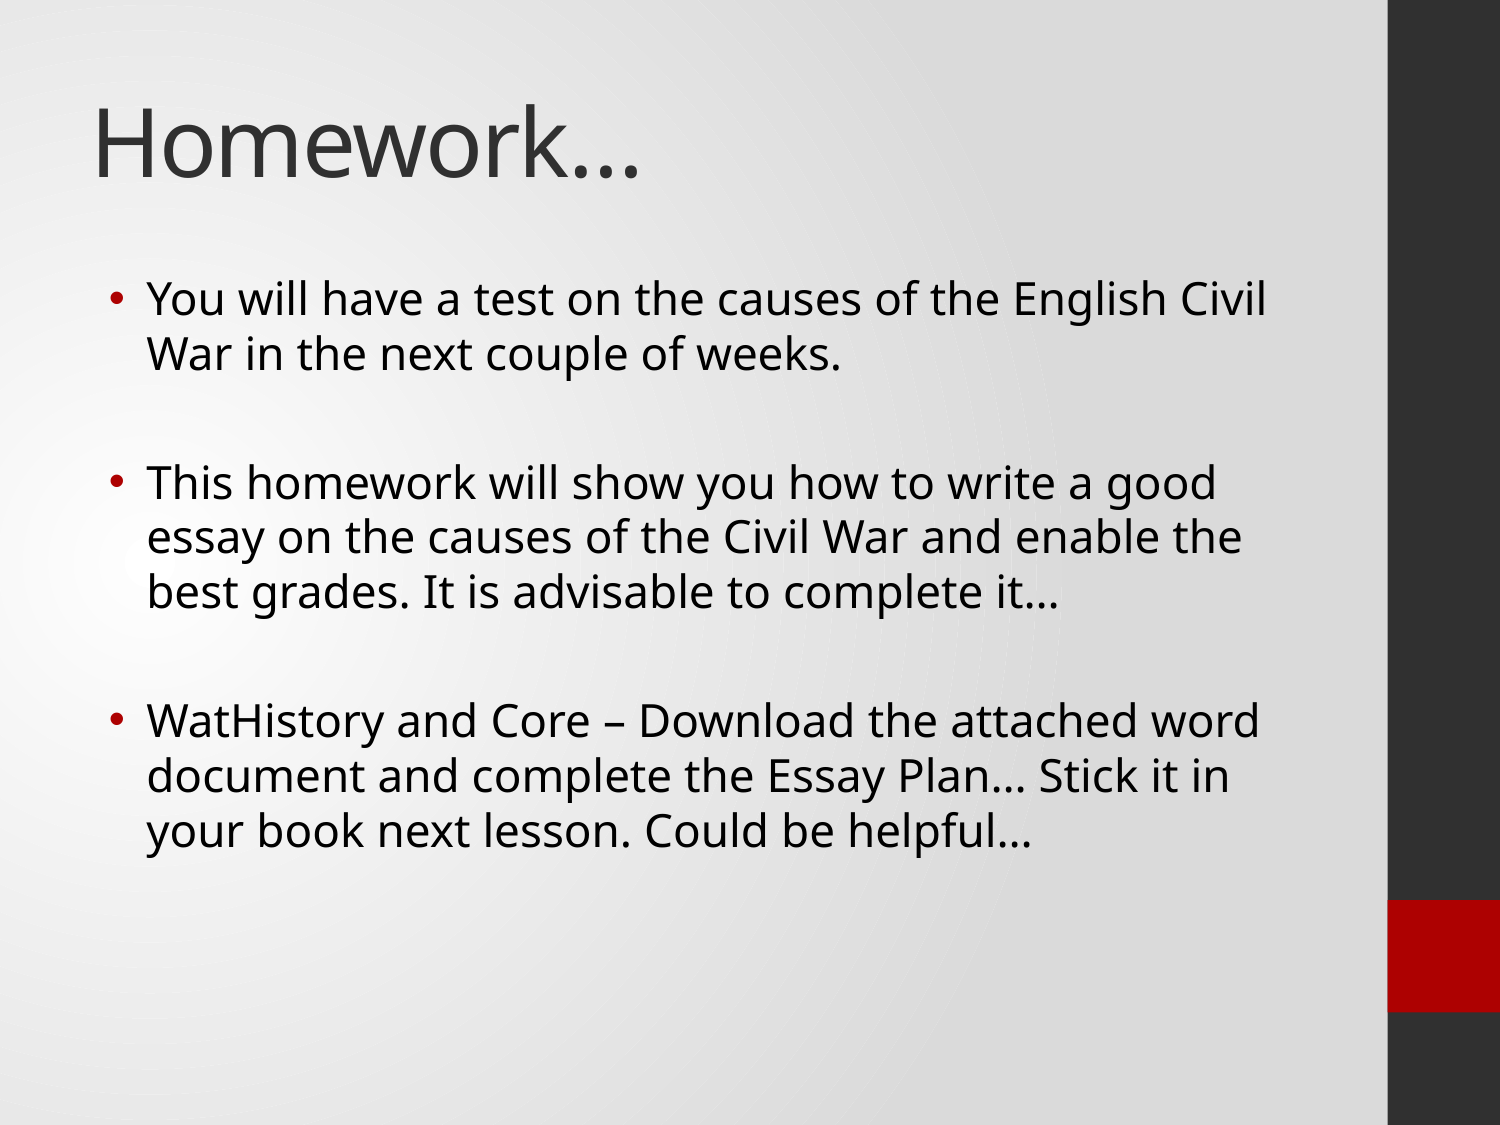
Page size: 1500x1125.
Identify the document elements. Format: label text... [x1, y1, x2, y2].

list You will have a test on the causes of the English Civil War in the next couple of weeks. This homework will show you how to write a good essay on the causes of the Civil War and enable the best grades. It is advisable to complete it… WatHistory and Core – Download the attached word document and complete the Essay Plan… Stick it in your book next lesson. Could be helpful… [75, 262, 1325, 1050]
title Homework… [75, 45, 1325, 233]
